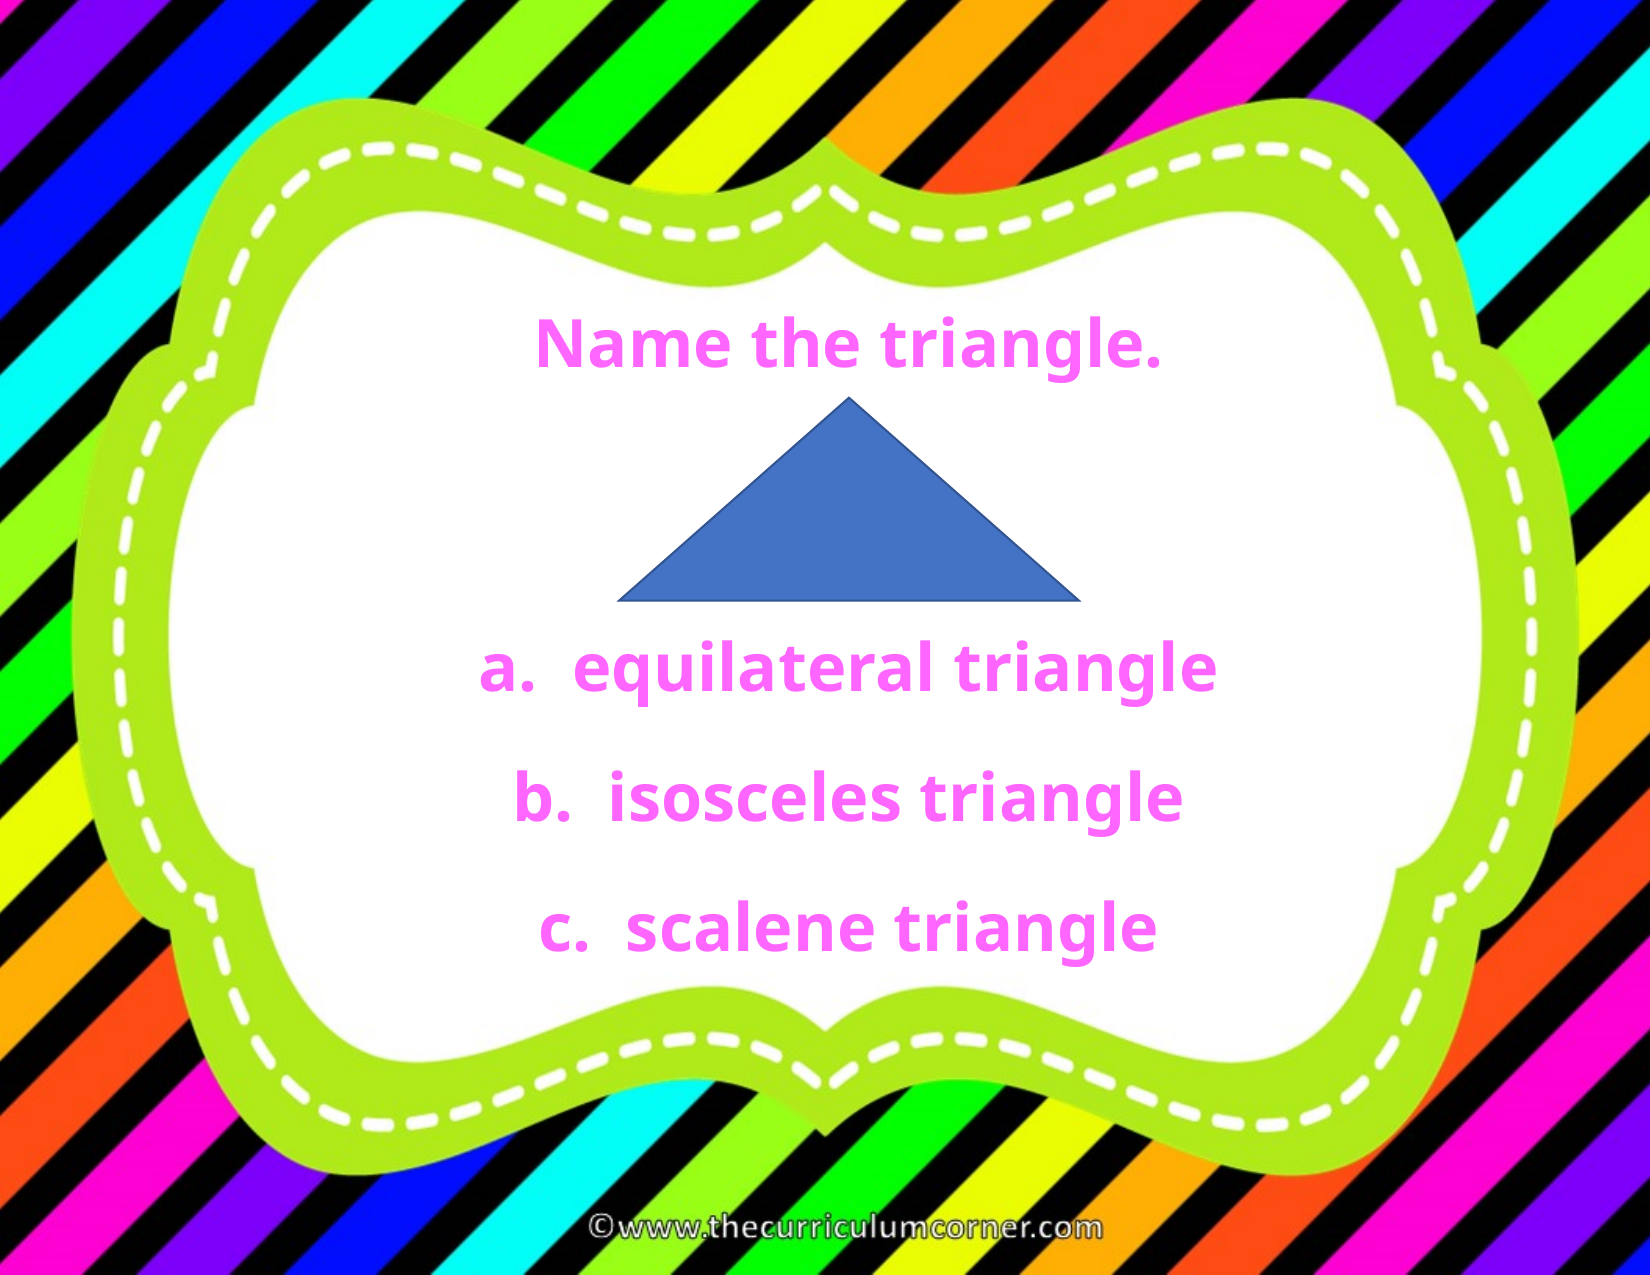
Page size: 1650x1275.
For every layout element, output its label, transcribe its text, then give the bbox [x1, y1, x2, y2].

text_box b. isosceles triangle [497, 747, 1201, 843]
text_box c. scalene triangle [523, 877, 1175, 973]
text_box a. equilateral triangle [463, 617, 1235, 713]
picture [0, 0, 1650, 1275]
text_box [616, 396, 1082, 602]
text_box Name the triangle. [518, 293, 1180, 389]
